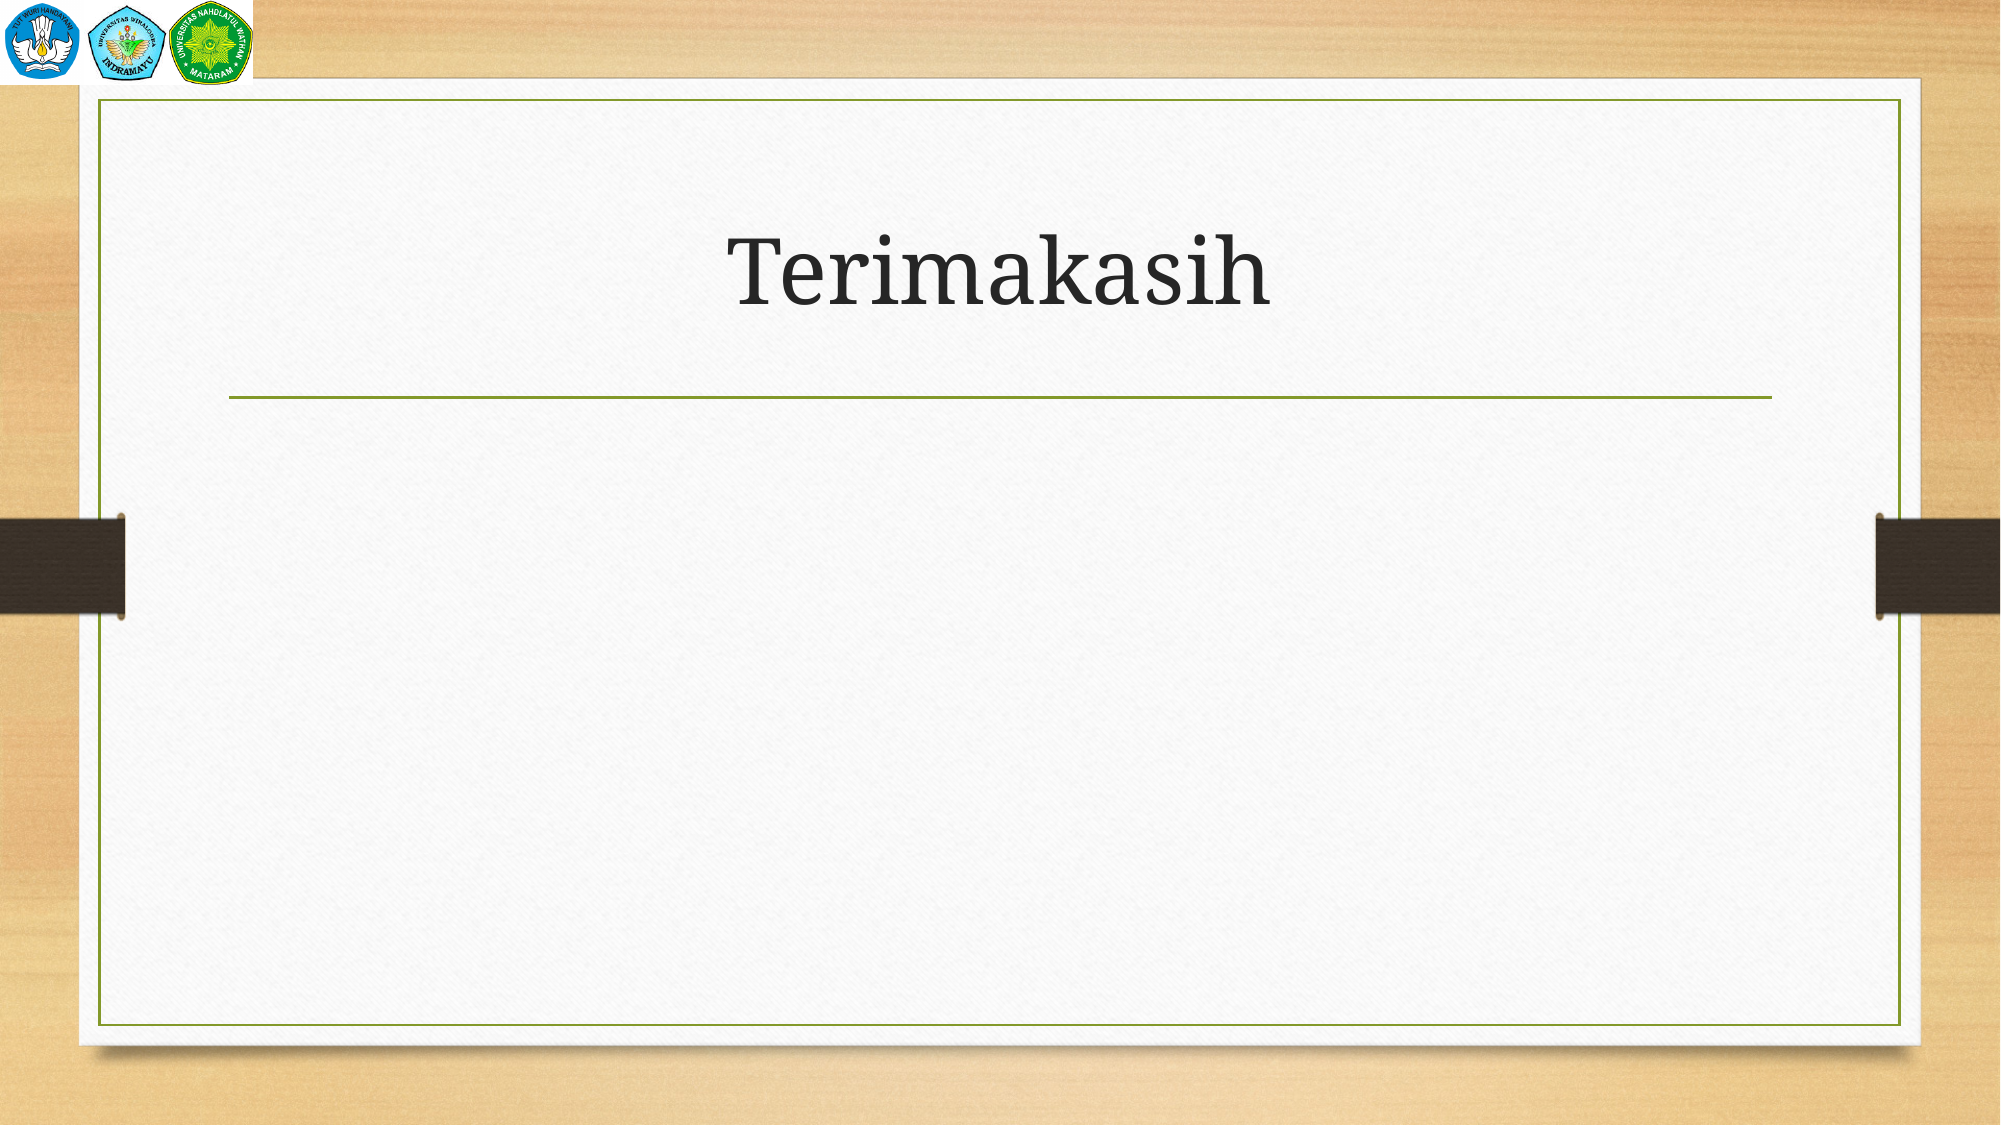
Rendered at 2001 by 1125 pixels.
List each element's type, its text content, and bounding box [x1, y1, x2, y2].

picture [0, 0, 2001, 1125]
title Terimakasih [212, 161, 1788, 375]
